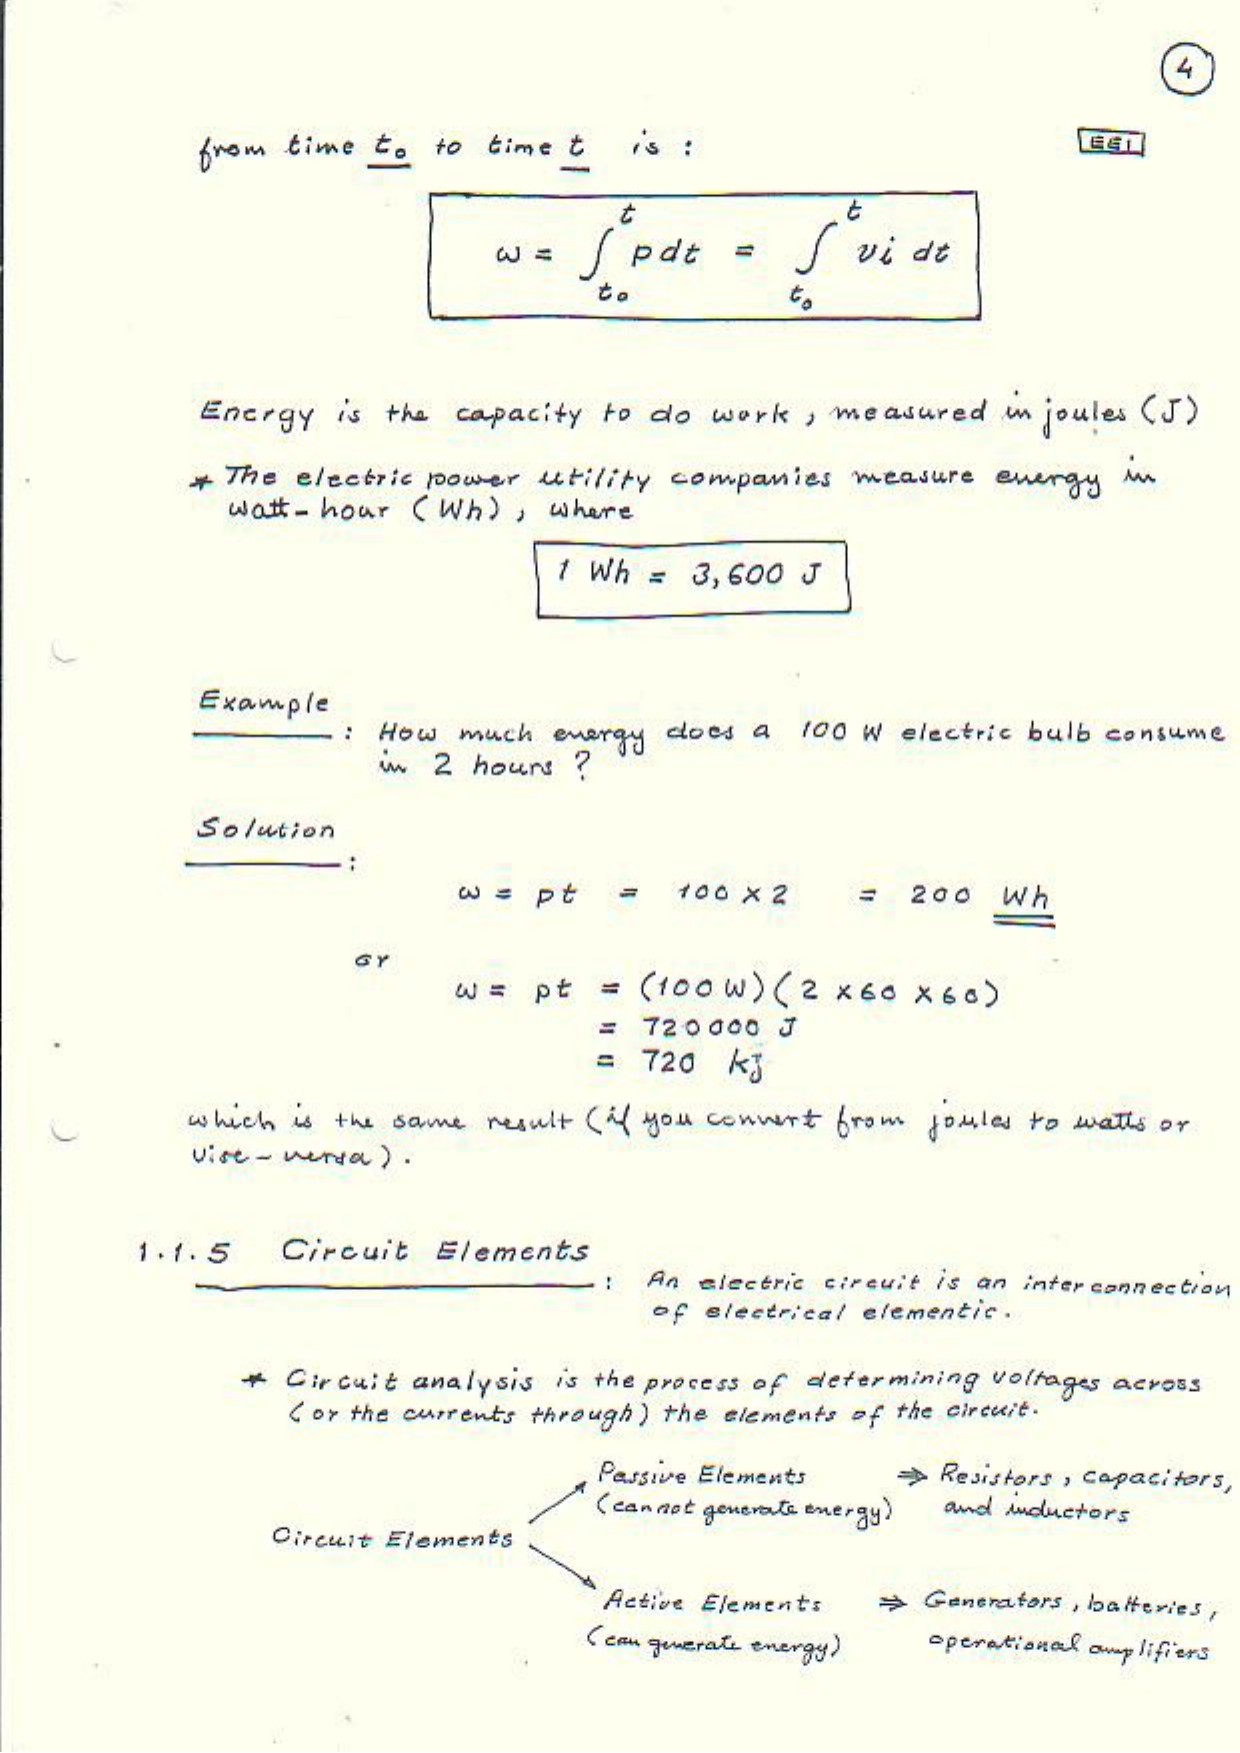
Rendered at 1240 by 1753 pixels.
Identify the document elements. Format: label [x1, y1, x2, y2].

text_box [0, 0, 1240, 1752]
